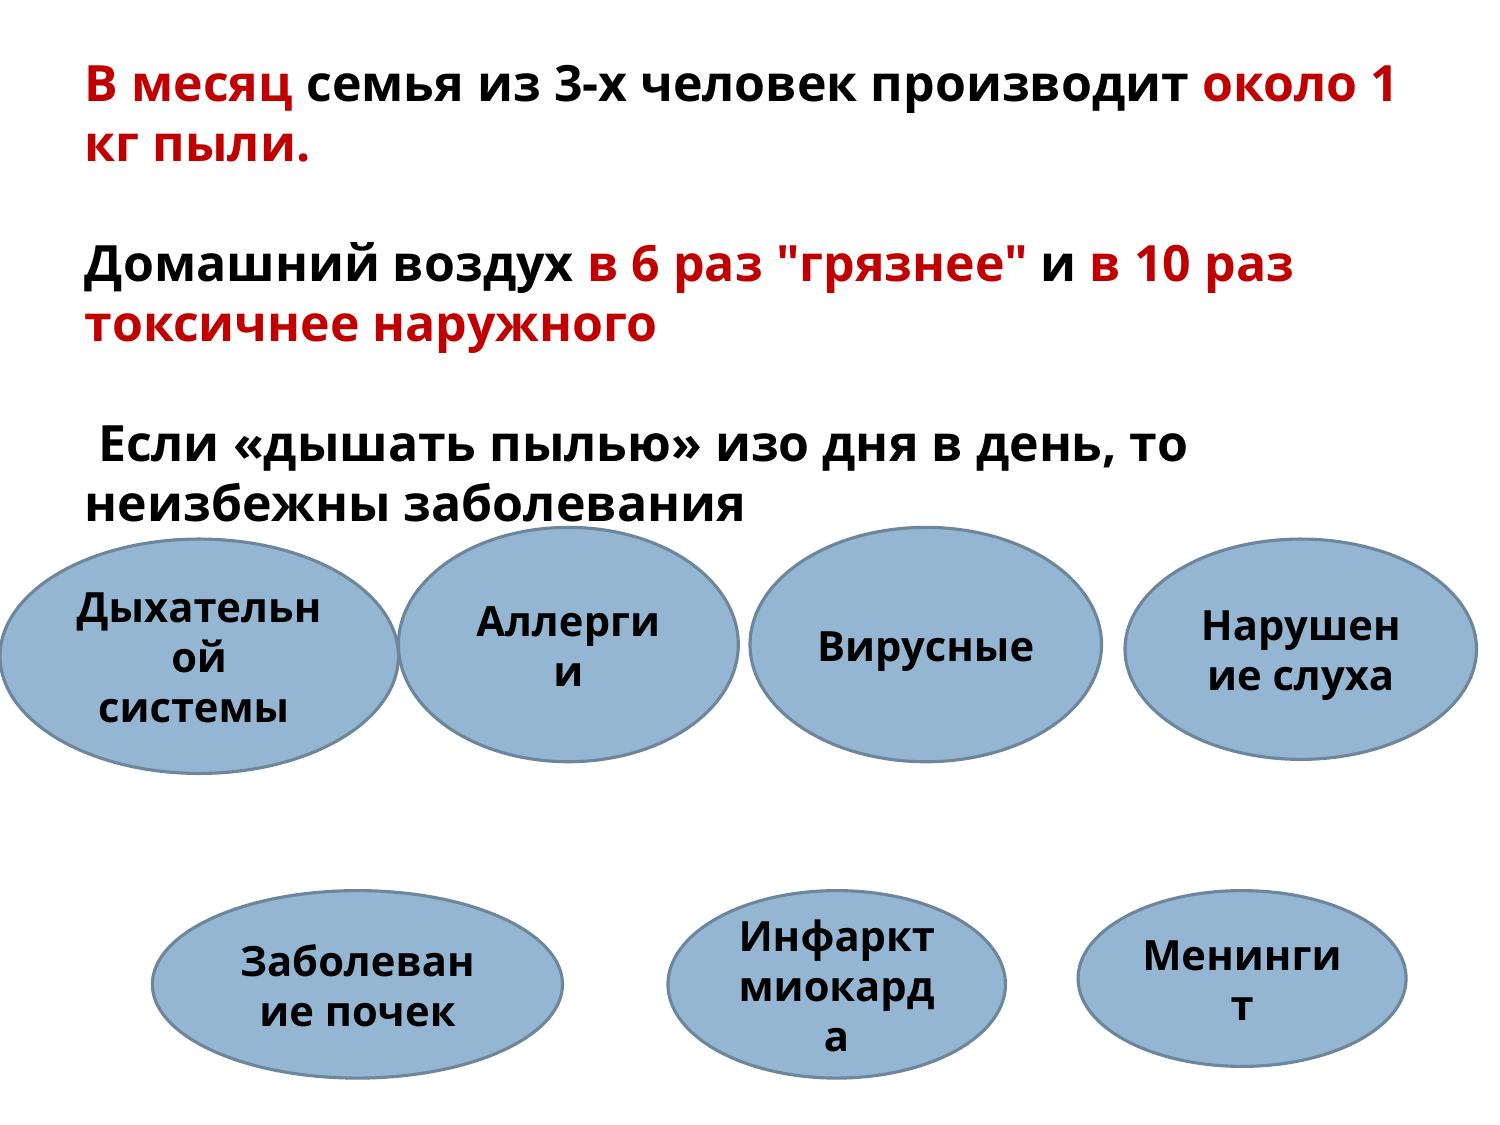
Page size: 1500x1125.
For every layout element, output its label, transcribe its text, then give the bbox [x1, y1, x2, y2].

text_box Заболевание почек [150, 889, 565, 1080]
text_box Нарушение слуха [1123, 537, 1479, 761]
text_box Менингит [1076, 889, 1408, 1068]
text_box Дыхательной системы [0, 537, 400, 776]
text_box В месяц семья из 3-х человек производит около 1 кг пыли. Домашний воздух в 6 раз "грязнее" и в 10 раз токсичнее наружного Если «дышать пылью» изо дня в день, то неизбежны заболевания [70, 43, 1442, 539]
text_box Аллергии [396, 525, 740, 764]
text_box Инфаркт миокарда [666, 889, 1008, 1080]
text_box Вирусные [748, 525, 1104, 764]
